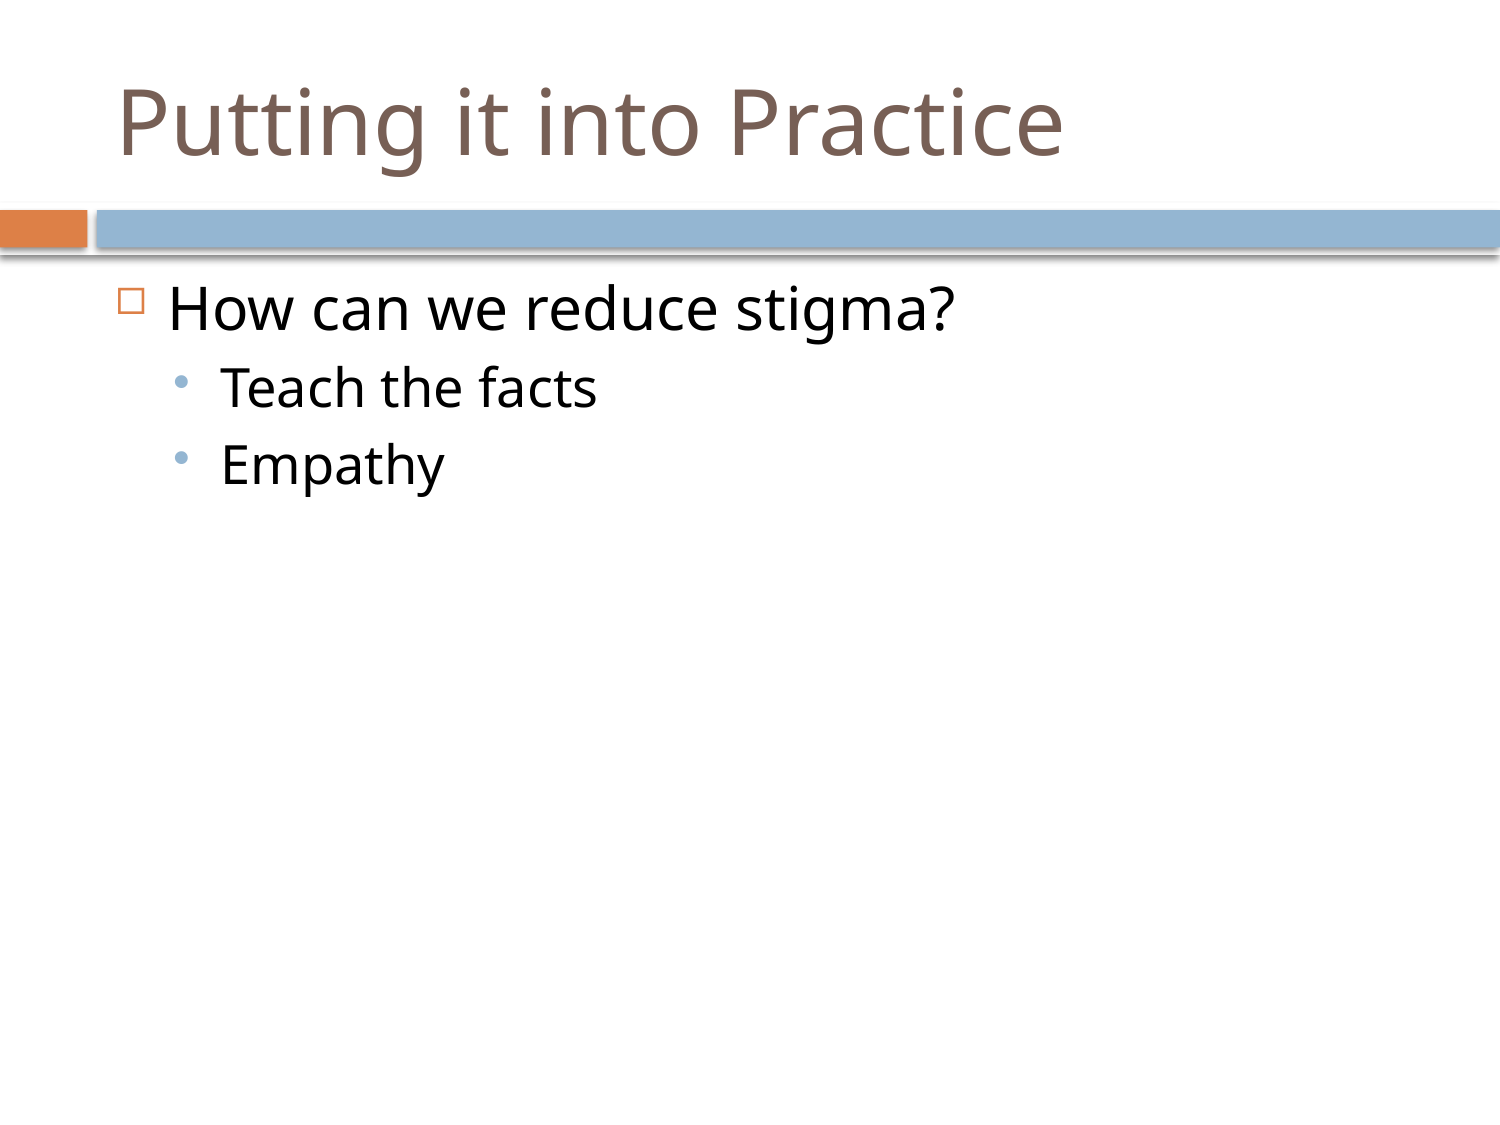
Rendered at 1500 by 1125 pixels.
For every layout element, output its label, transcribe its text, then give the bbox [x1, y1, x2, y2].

list How can we reduce stigma? Teach the facts Empathy [100, 262, 1438, 1000]
title Putting it into Practice [100, 37, 1438, 200]
